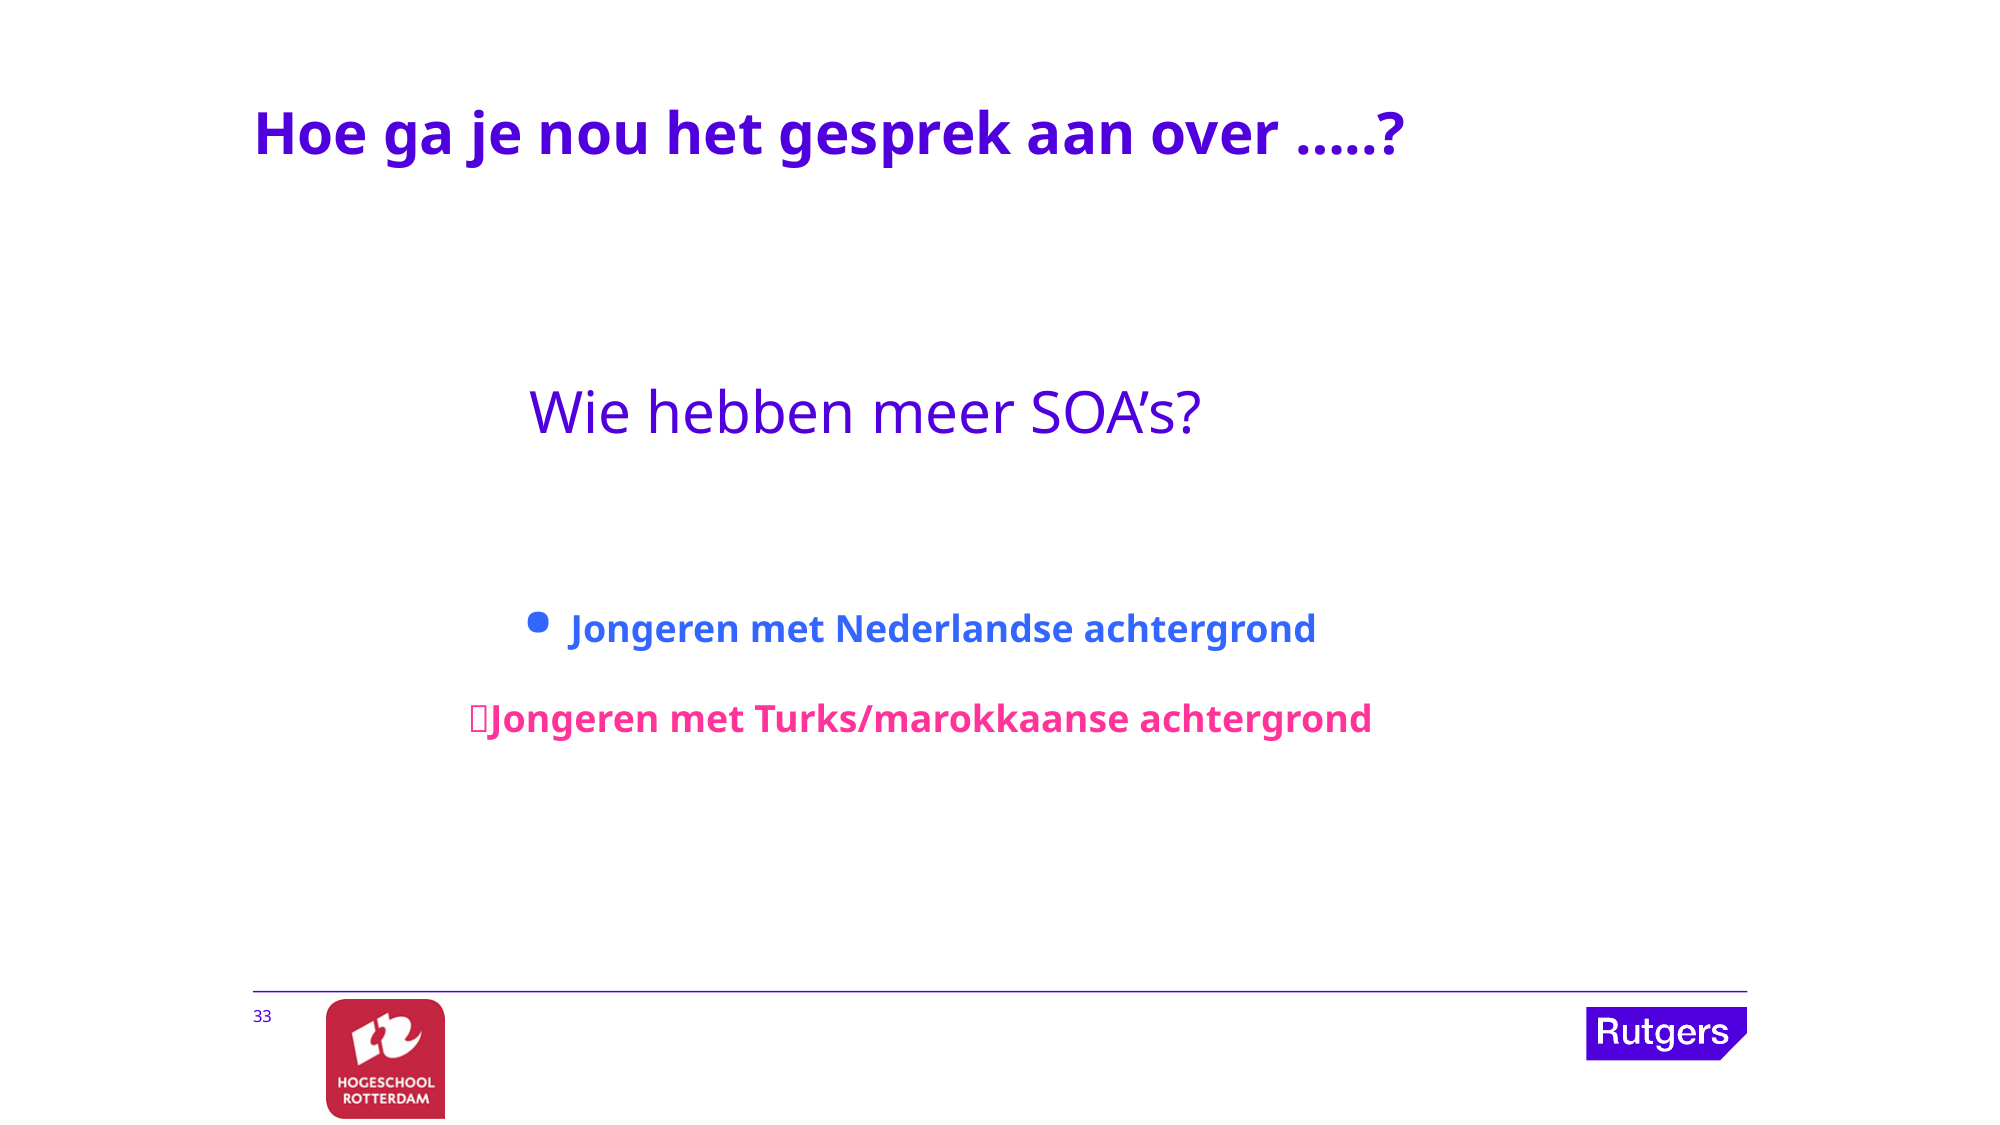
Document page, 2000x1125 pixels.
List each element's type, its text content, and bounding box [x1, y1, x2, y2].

picture [326, 999, 445, 1119]
list Wie hebben meer SOA’s? [253, 214, 1494, 953]
slide_number 33 [253, 1005, 307, 1041]
text_box Jongeren met Nederlandse achtergrond Jongeren met Turks/marokkaanse achtergrond [421, 597, 1421, 748]
title Hoe ga je nou het gesprek aan over …..? [253, 95, 1494, 173]
